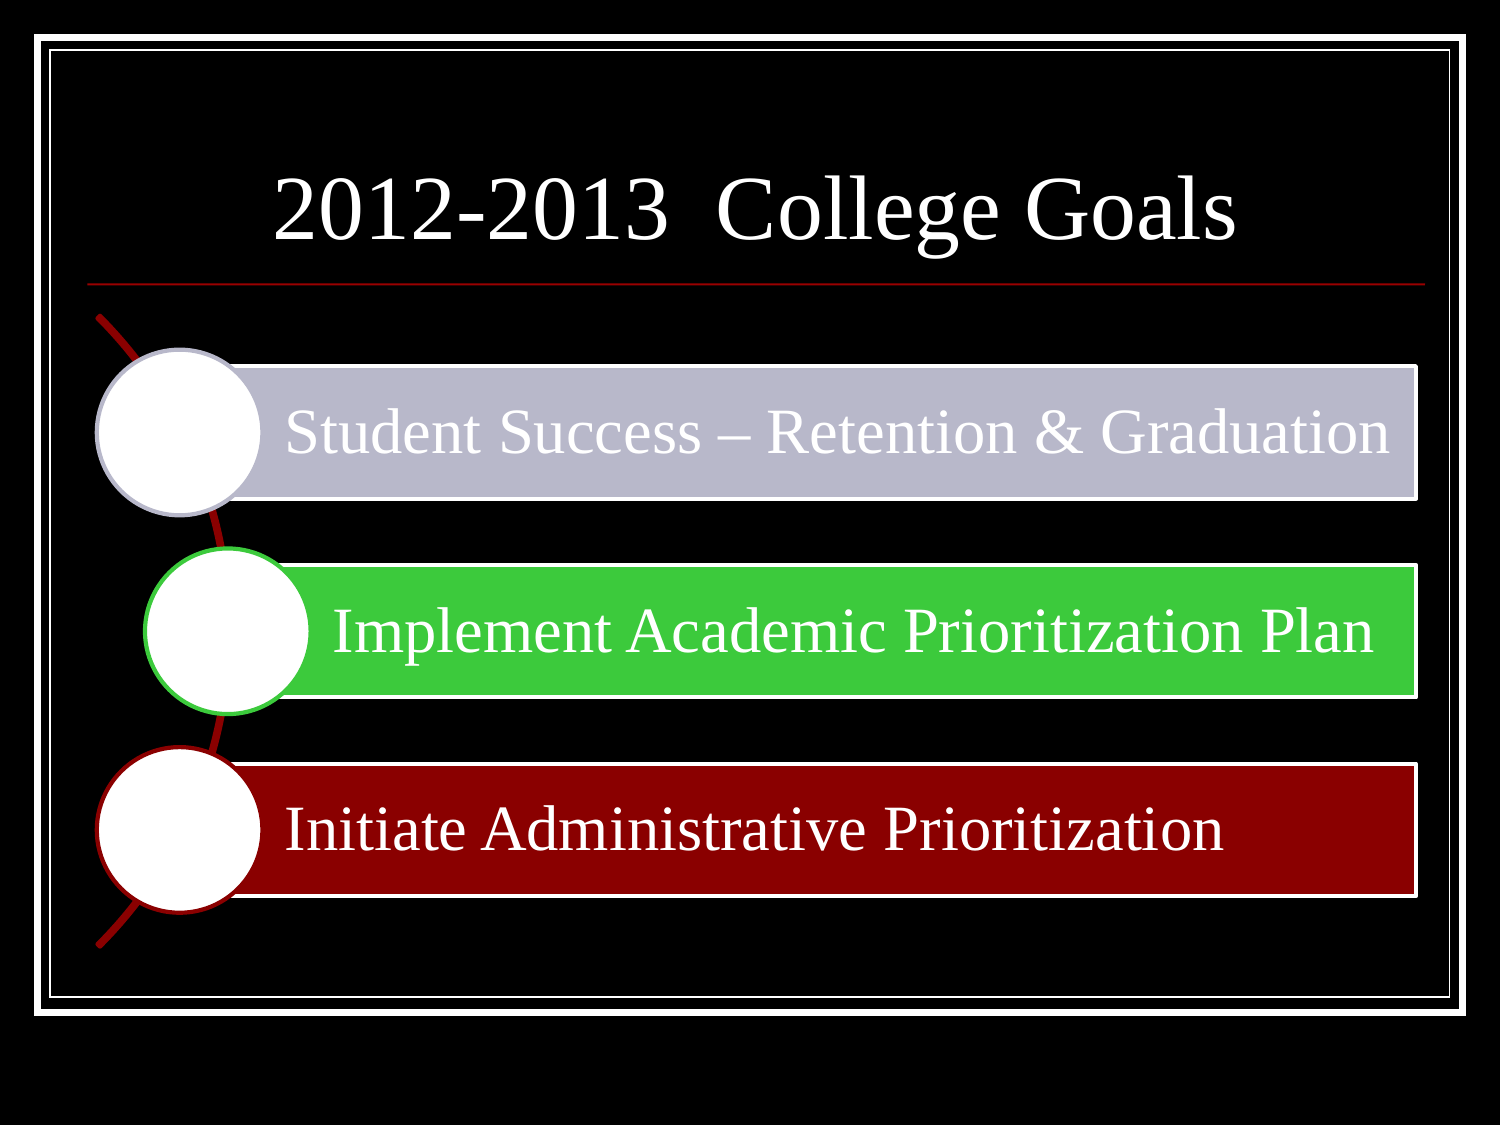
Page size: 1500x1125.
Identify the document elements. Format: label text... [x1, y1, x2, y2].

title 2012-2013 College Goals [87, 77, 1425, 266]
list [87, 299, 1426, 963]
